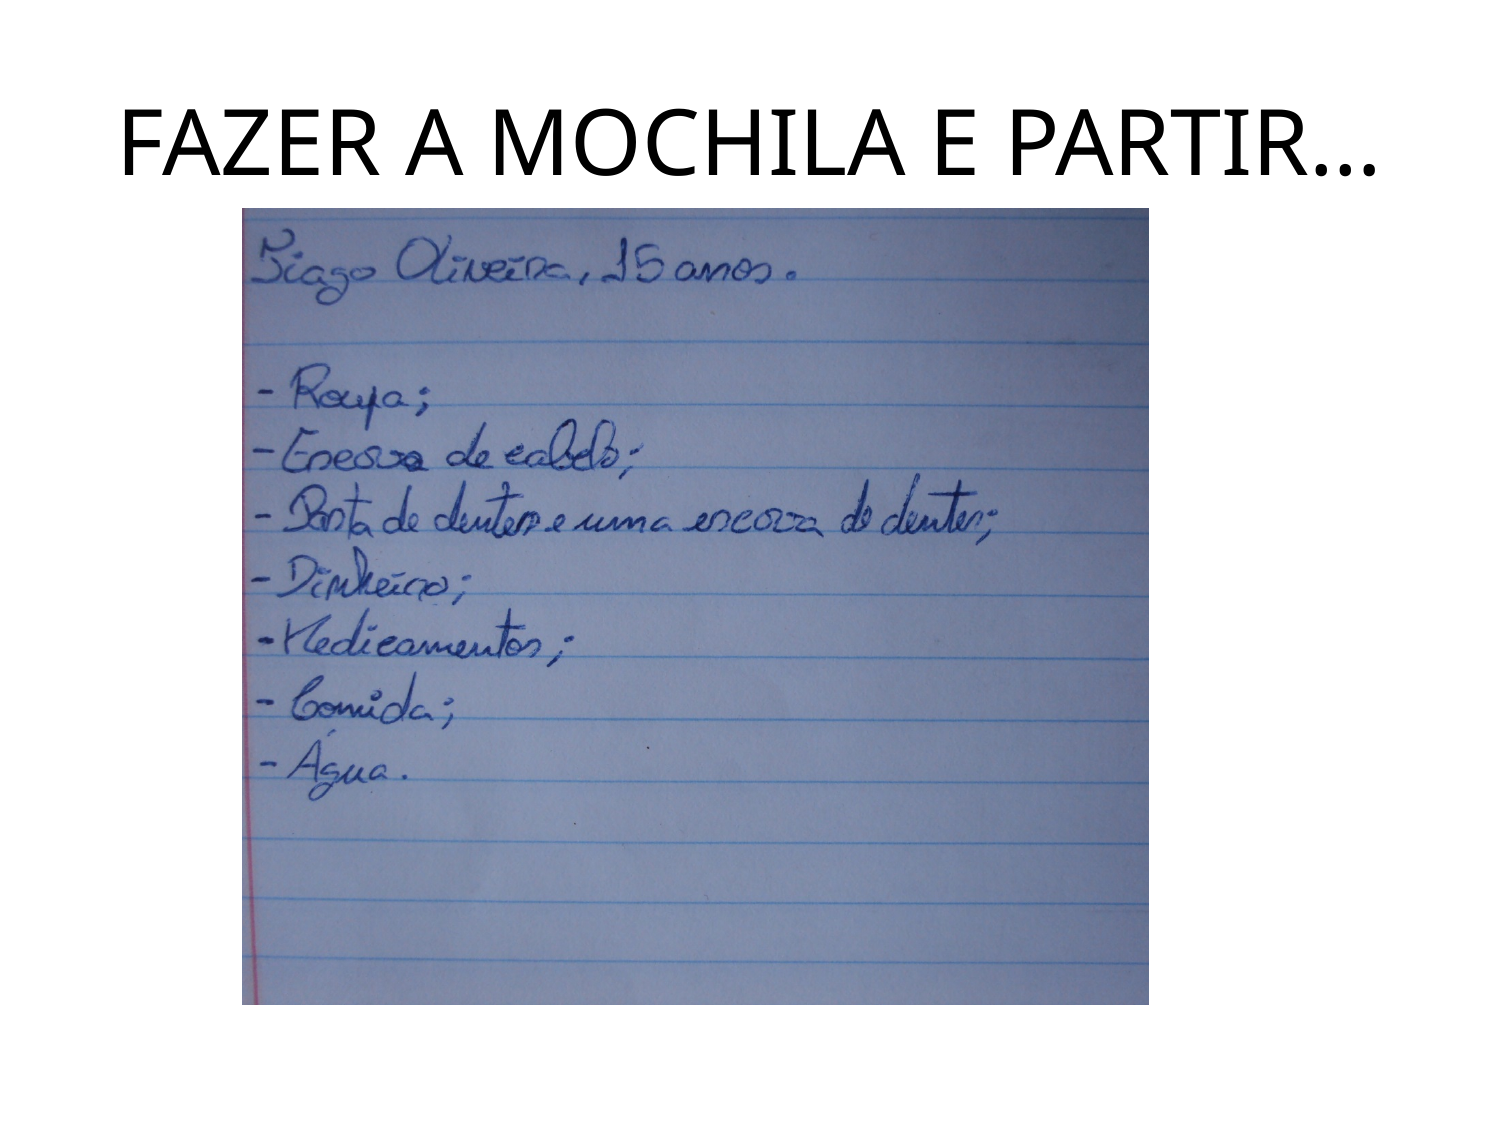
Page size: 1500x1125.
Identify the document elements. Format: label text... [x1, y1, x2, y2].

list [241, 207, 1150, 1006]
title FAZER A MOCHILA E PARTIR… [75, 45, 1425, 233]
